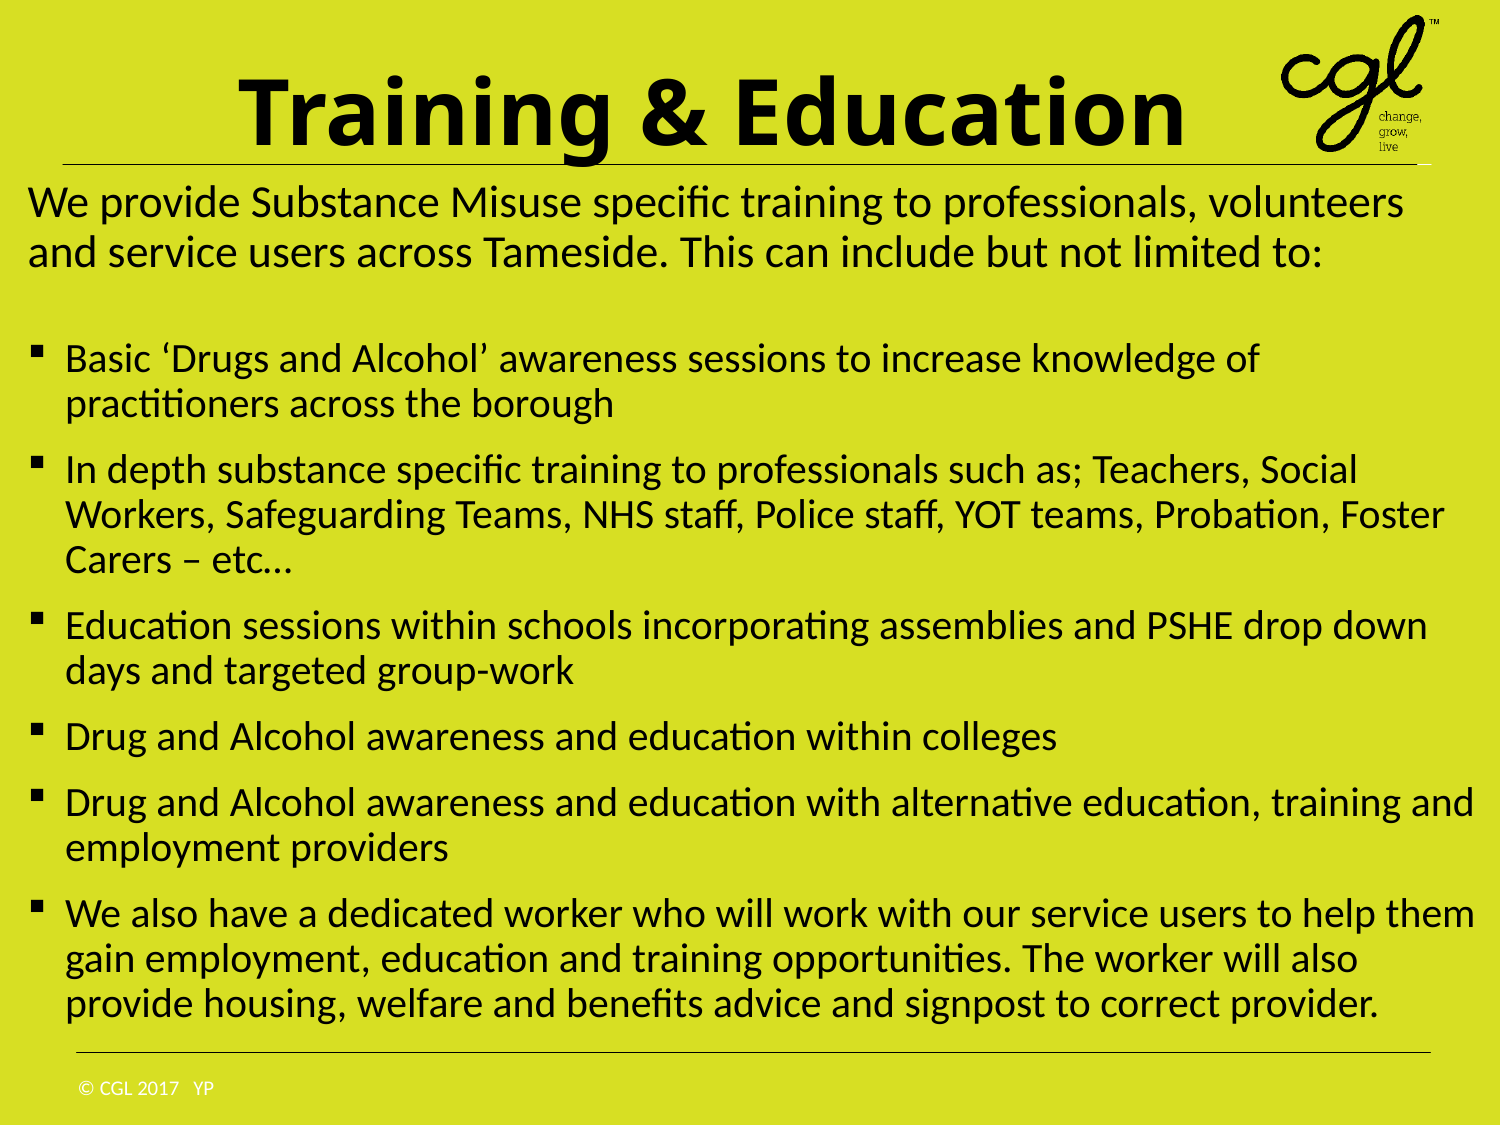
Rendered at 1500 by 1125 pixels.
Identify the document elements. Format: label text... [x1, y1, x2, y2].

title Training & Education [66, 58, 1281, 133]
picture [1281, 15, 1439, 152]
list We provide Substance Misuse specific training to professionals, volunteers and service users across Tameside. This can include but not limited to: Basic ‘Drugs and Alcohol’ awareness sessions to increase knowledge of practitioners across the borough In depth substance specific training to professionals such as; Teachers, Social Workers, Safeguarding Teams, NHS staff, Police staff, YOT teams, Probation, Foster Carers – etc… Education sessions within schools incorporating assemblies and PSHE drop down days and targeted group-work Drug and Alcohol awareness and education within colleges Drug and Alcohol awareness and education with alternative education, training and employment providers We also have a dedicated worker who will work with our service users to help them gain employment, education and training opportunities. The worker will also provide housing, welfare and benefits advice and signpost to correct provider. [12, 171, 1500, 978]
